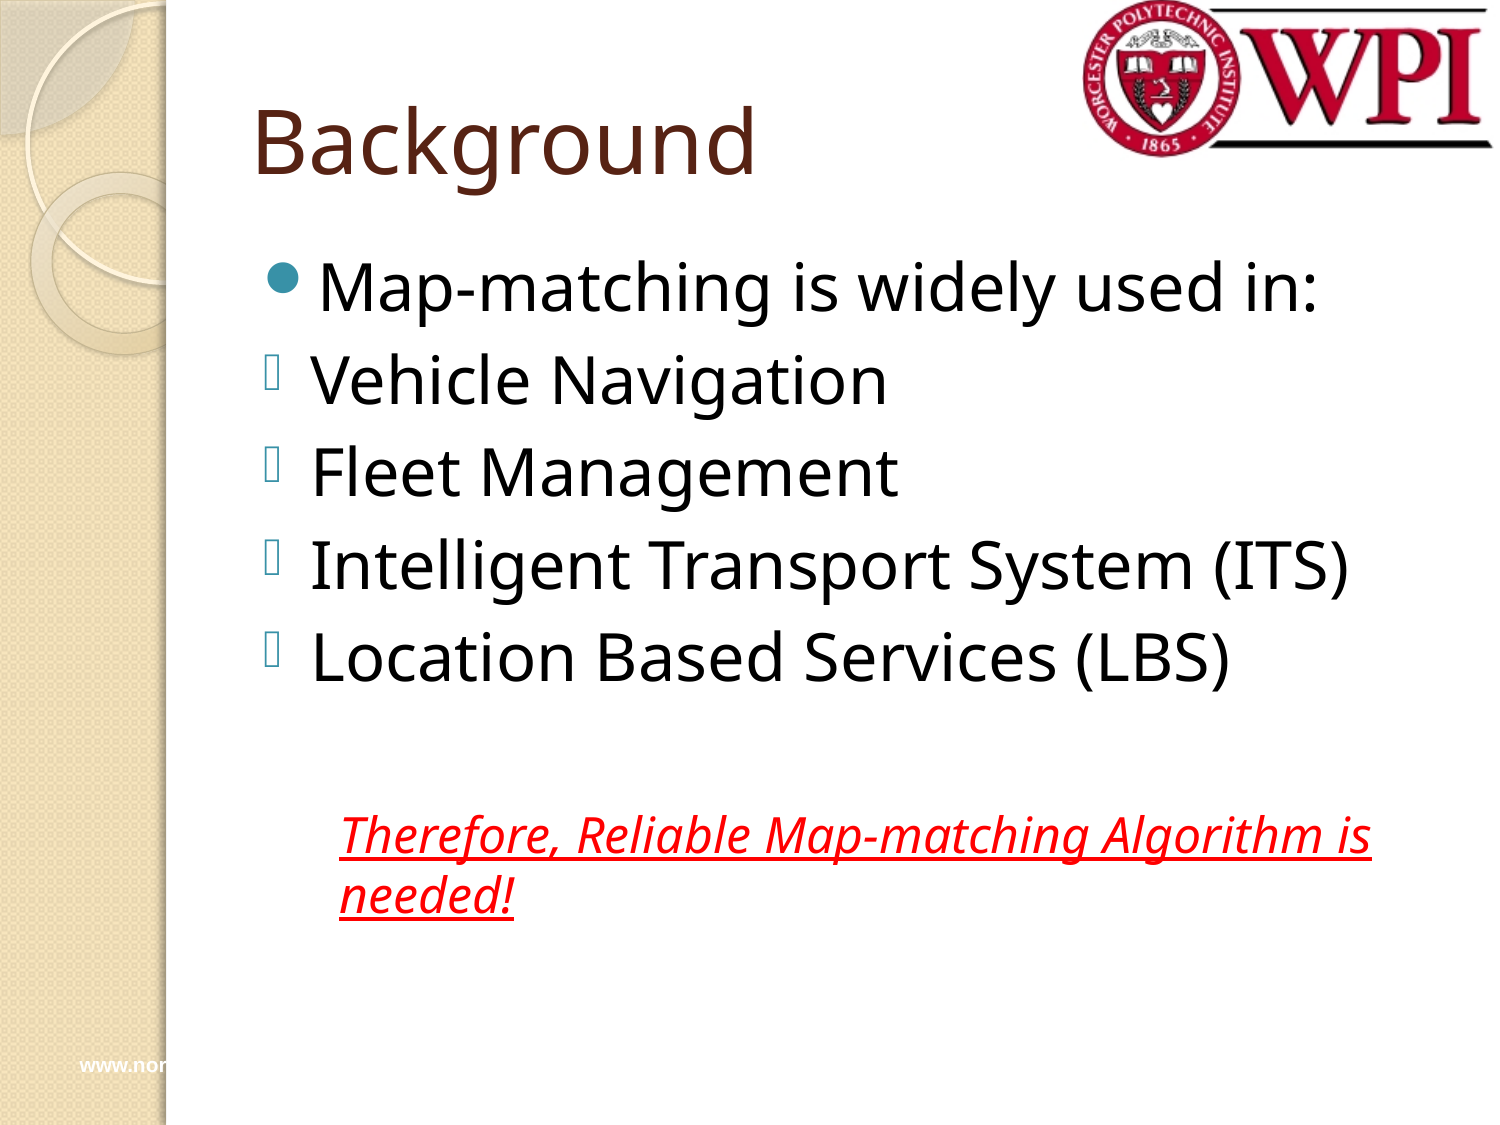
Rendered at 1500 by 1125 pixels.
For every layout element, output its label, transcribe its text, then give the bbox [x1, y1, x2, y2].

picture [1082, 0, 1497, 162]
text_box Therefore, Reliable Map-matching Algorithm is needed! [324, 786, 1435, 941]
list Map-matching is widely used in: Vehicle Navigation Fleet Management Intelligent Transport System (ITS) Location Based Services (LBS) [235, 237, 1466, 1026]
title Background [235, 45, 1466, 233]
